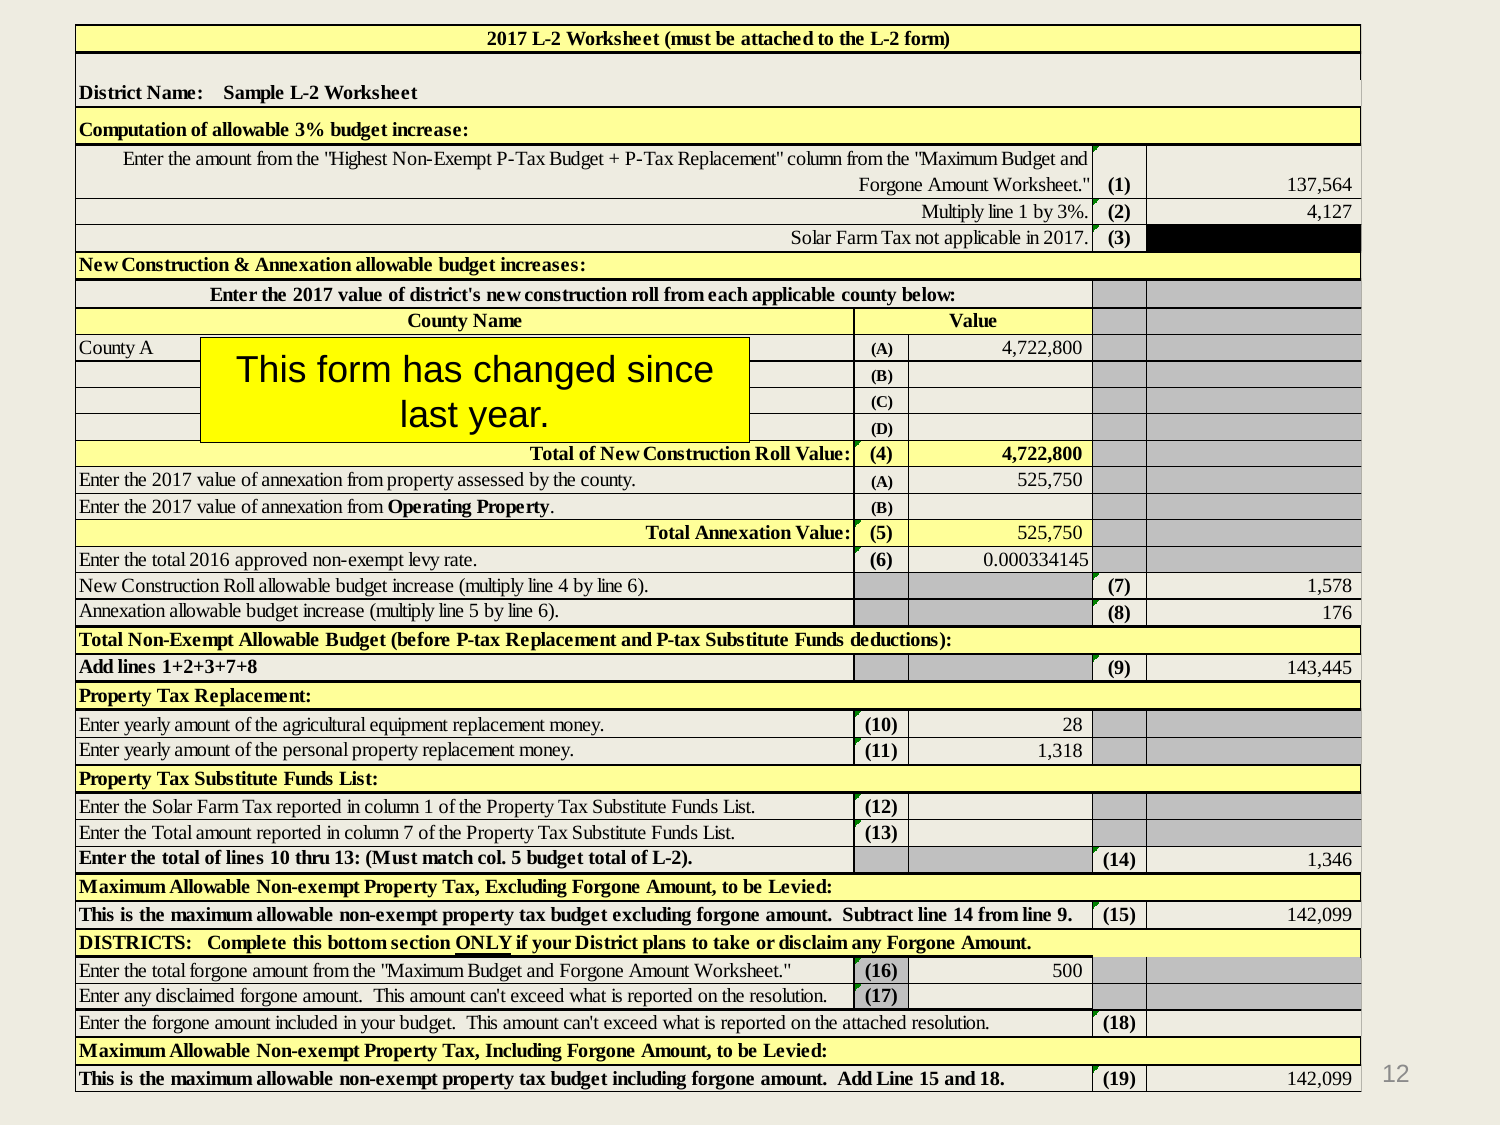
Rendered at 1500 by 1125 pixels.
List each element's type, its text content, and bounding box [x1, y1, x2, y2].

picture [74, 24, 1363, 1094]
slide_number 12 [1370, 1042, 1425, 1103]
